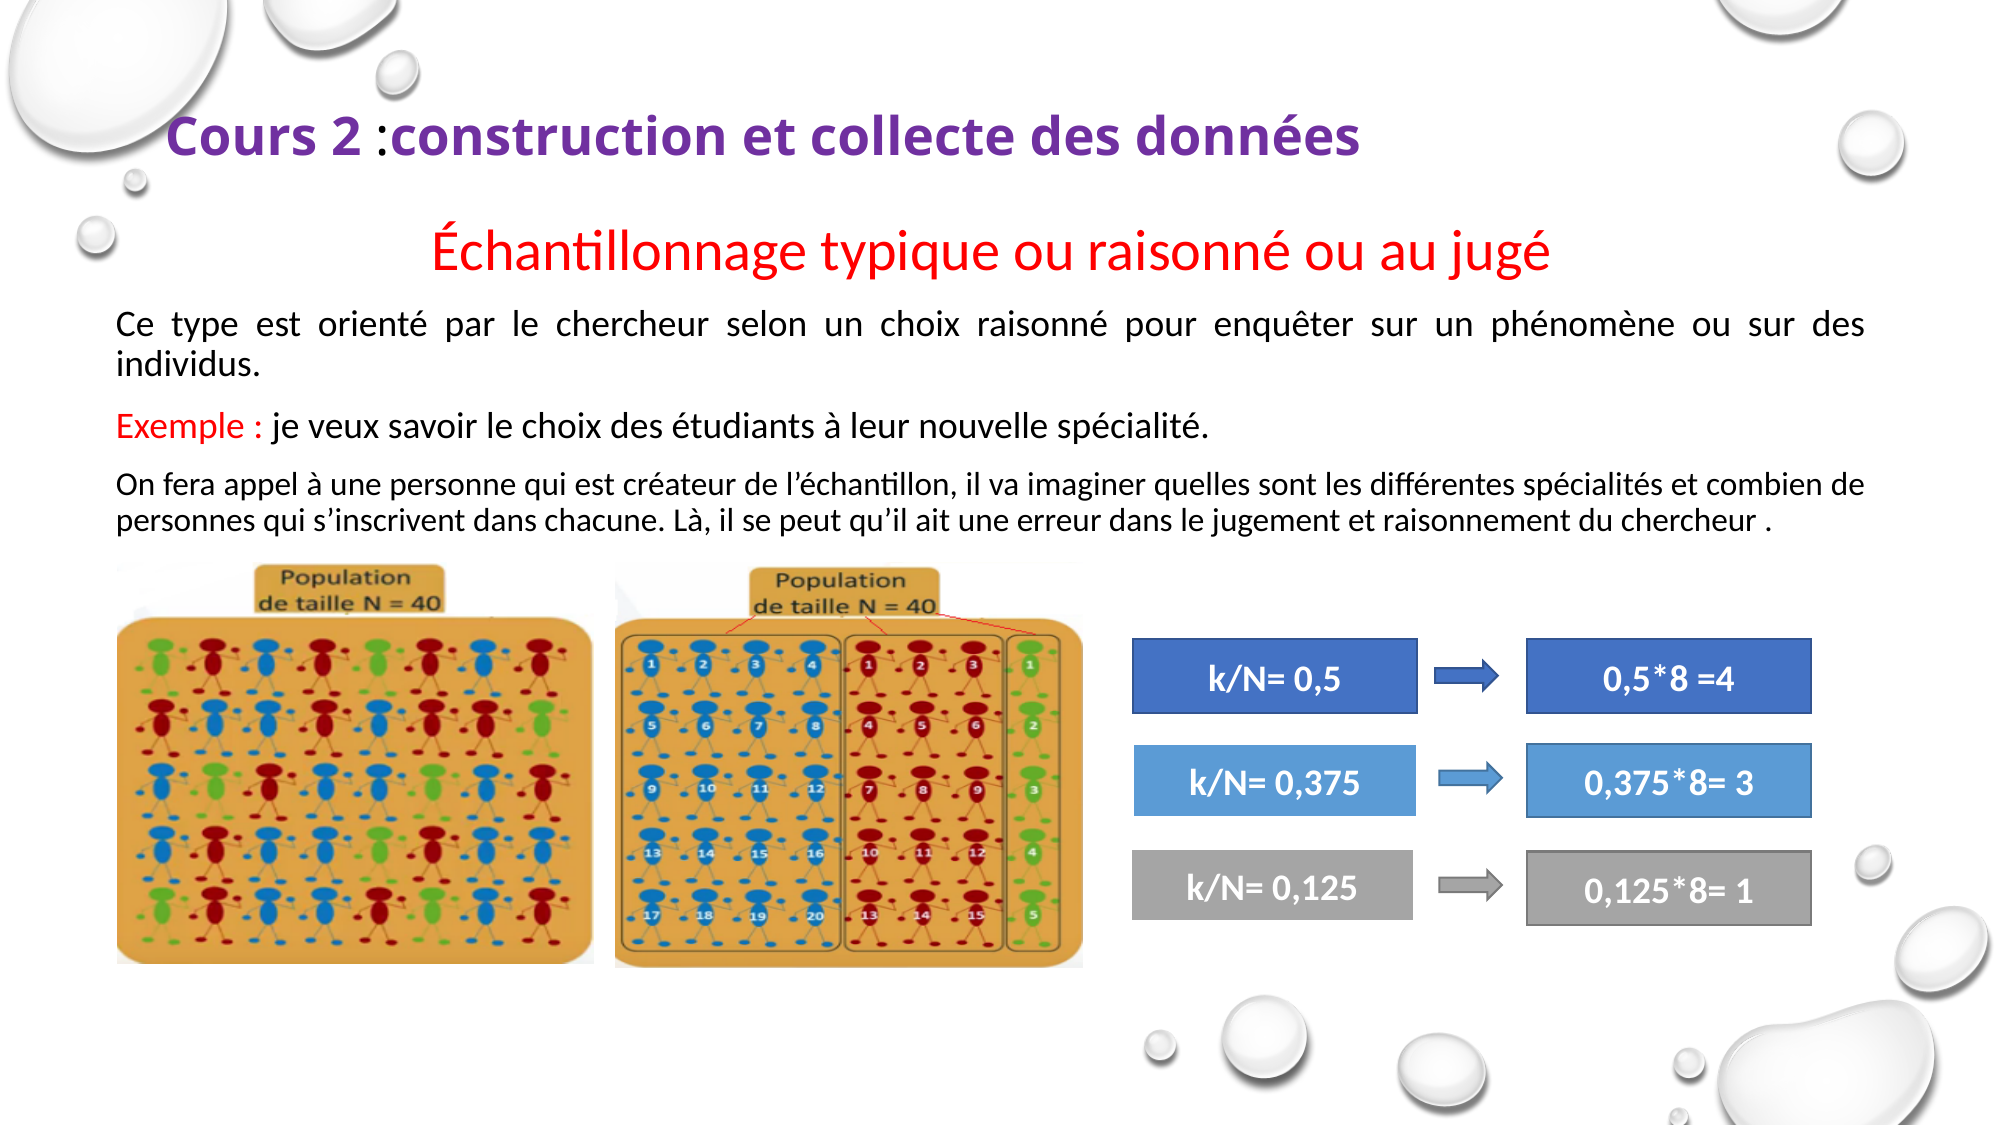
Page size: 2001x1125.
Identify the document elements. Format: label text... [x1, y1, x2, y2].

picture [0, 0, 2000, 1125]
text_box k/N= 0,125 [1129, 847, 1416, 923]
text_box [1438, 760, 1504, 795]
text_box [1434, 658, 1500, 693]
text_box k/N= 0,375 [1131, 742, 1419, 819]
text_box 0,125*8= 1 [1526, 850, 1812, 926]
text_box [1438, 867, 1504, 903]
text_box k/N= 0,5 [1132, 638, 1418, 714]
title Cours 2 :construction et collecte des données [149, 101, 1851, 175]
text_box 0,5*8 =4 [1526, 638, 1812, 714]
list Échantillonnage typique ou raisonné ou au jugé Ce type est orienté par le chercheur selon un choix raisonné pour enquêter sur un phénomène ou sur des individus. Exemple : je veux savoir le choix des étudiants à leur nouvelle spécialité. On fera appel à une personne qui est créateur de l’échantillon, il va imaginer quelles sont les différentes spécialités et combien de personnes qui s’inscrivent dans chacune. Là, il se peut qu’il ait une erreur dans le jugement et raisonnement du chercheur . [100, 212, 1883, 950]
text_box 0,375*8= 3 [1526, 743, 1812, 818]
